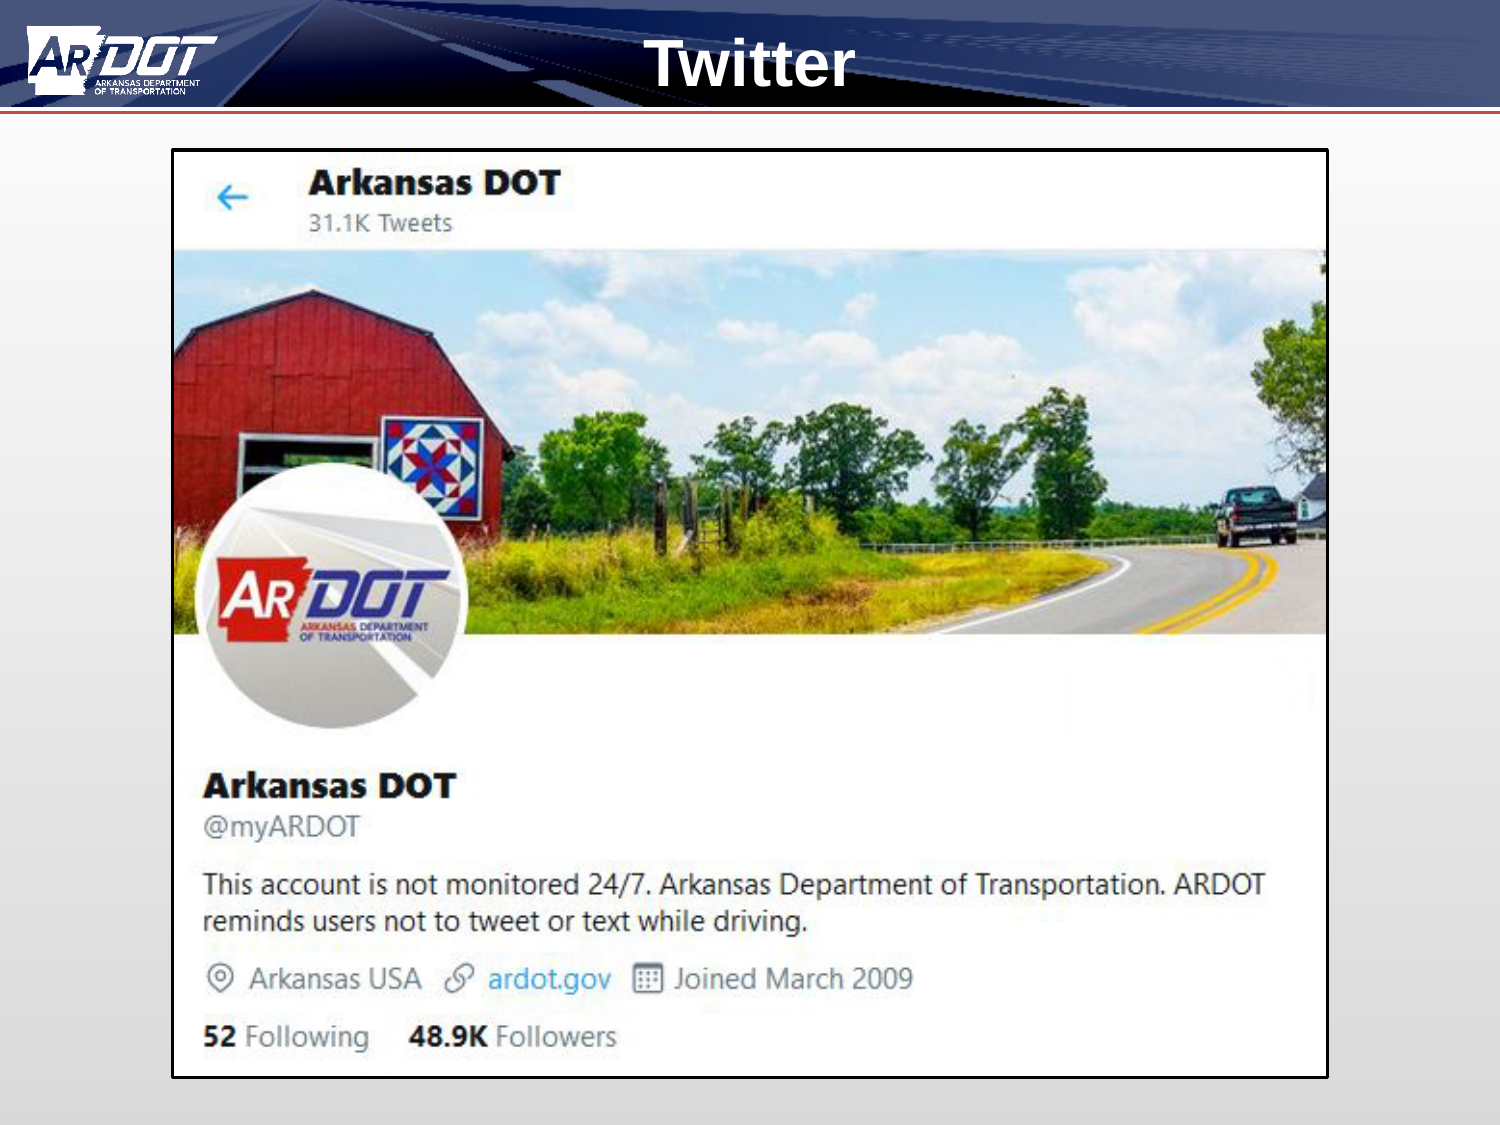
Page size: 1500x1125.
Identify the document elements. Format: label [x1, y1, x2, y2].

picture [174, 151, 1326, 1077]
picture [0, 0, 1500, 108]
